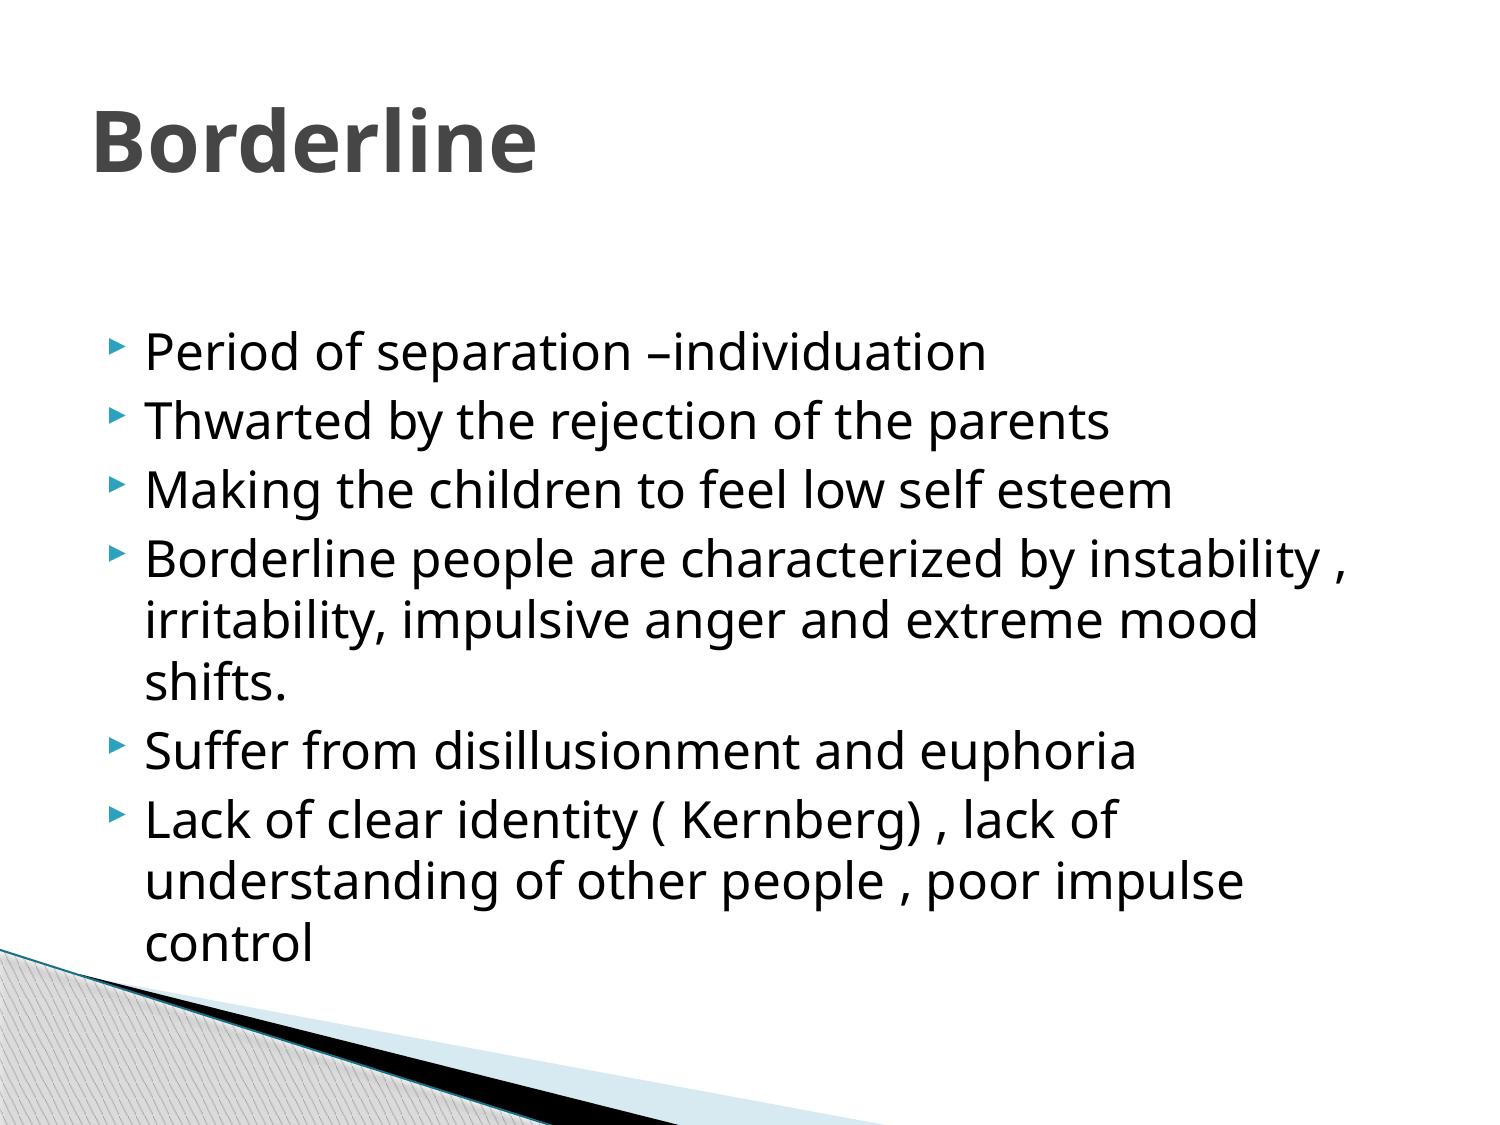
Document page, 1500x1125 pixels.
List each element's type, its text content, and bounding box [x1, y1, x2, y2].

title Borderline [75, 45, 1425, 233]
list Period of separation –individuation Thwarted by the rejection of the parents Making the children to feel low self esteem Borderline people are characterized by instability , irritability, impulsive anger and extreme mood shifts. Suffer from disillusionment and euphoria Lack of clear identity ( Kernberg) , lack of understanding of other people , poor impulse control [75, 243, 1425, 986]
